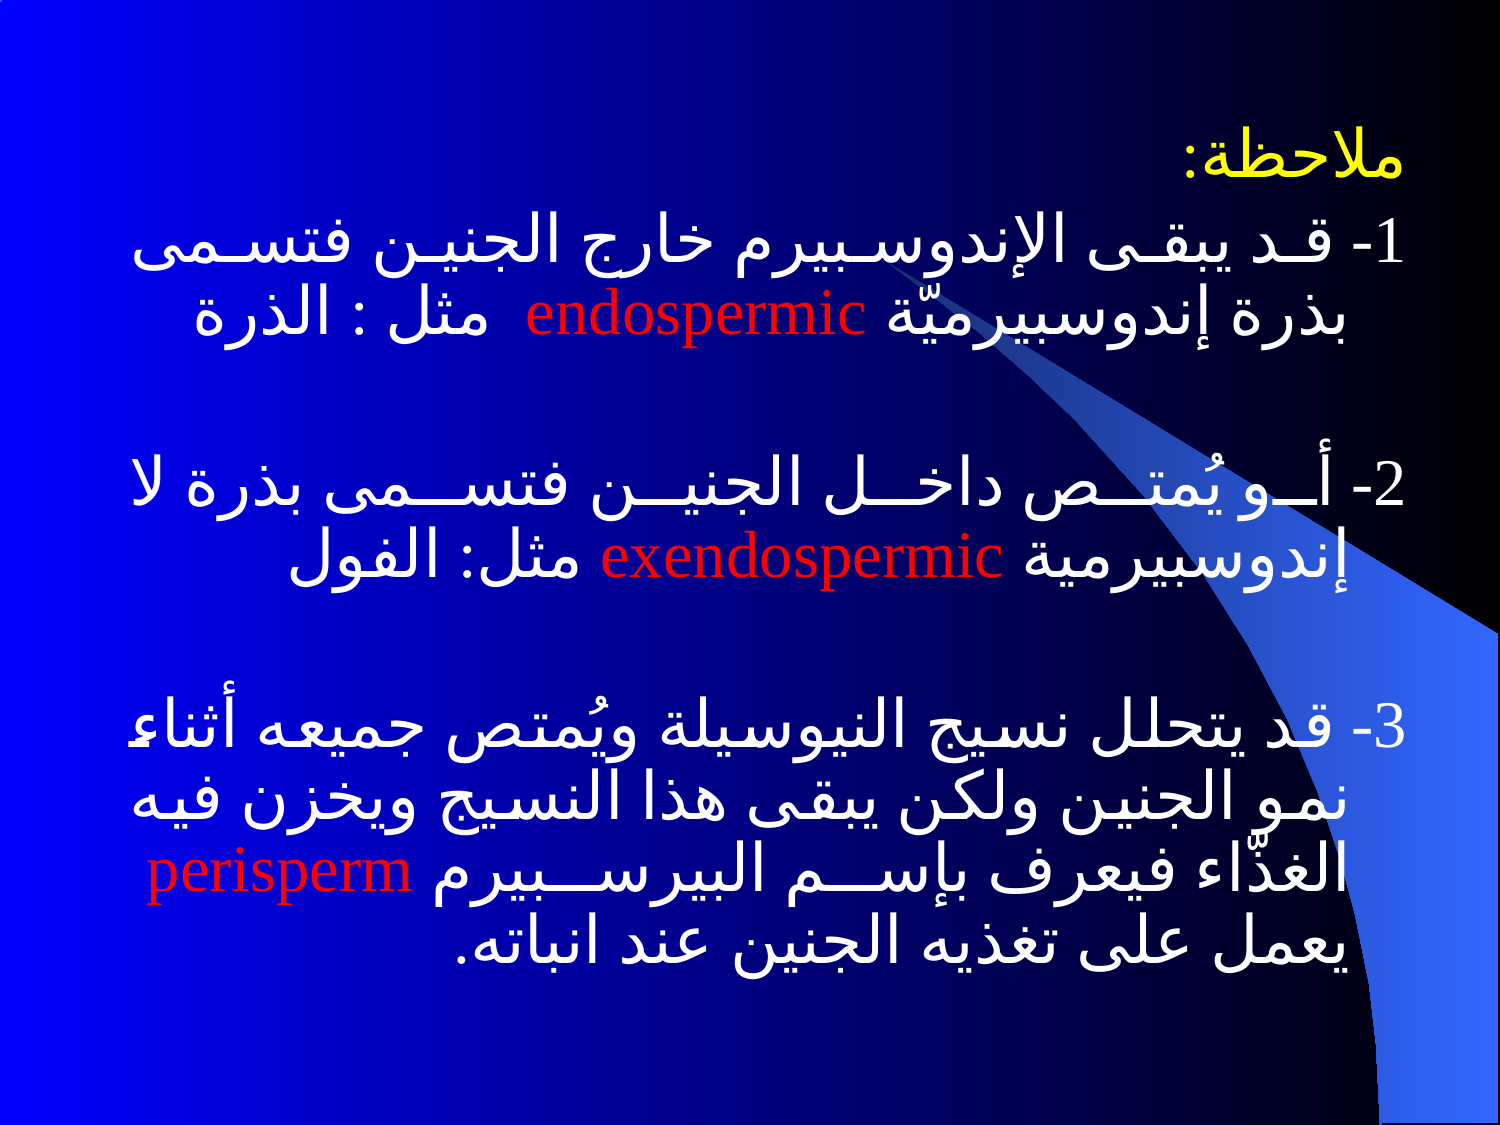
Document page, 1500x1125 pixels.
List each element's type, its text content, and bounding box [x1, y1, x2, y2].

list ملاحظة: 1- قد يبقى الإندوسبيرم خارج الجنين فتسمى بذرة إندوسبيرميّة endospermic مثل : الذرة 2- أو يُمتص داخل الجنين فتسمى بذرة لا إندوسبيرمية exendospermic مثل: الفول 3- قد يتحلل نسيج النيوسيلة ويُمتص جميعه أثناء نمو الجنين ولكن يبقى هذا النسيج ويخزن فيه الغذّاء فيعرف بإسم البيرسبيرم perisperm يعمل على تغذيه الجنين عند انباته. [99, 112, 1438, 1001]
